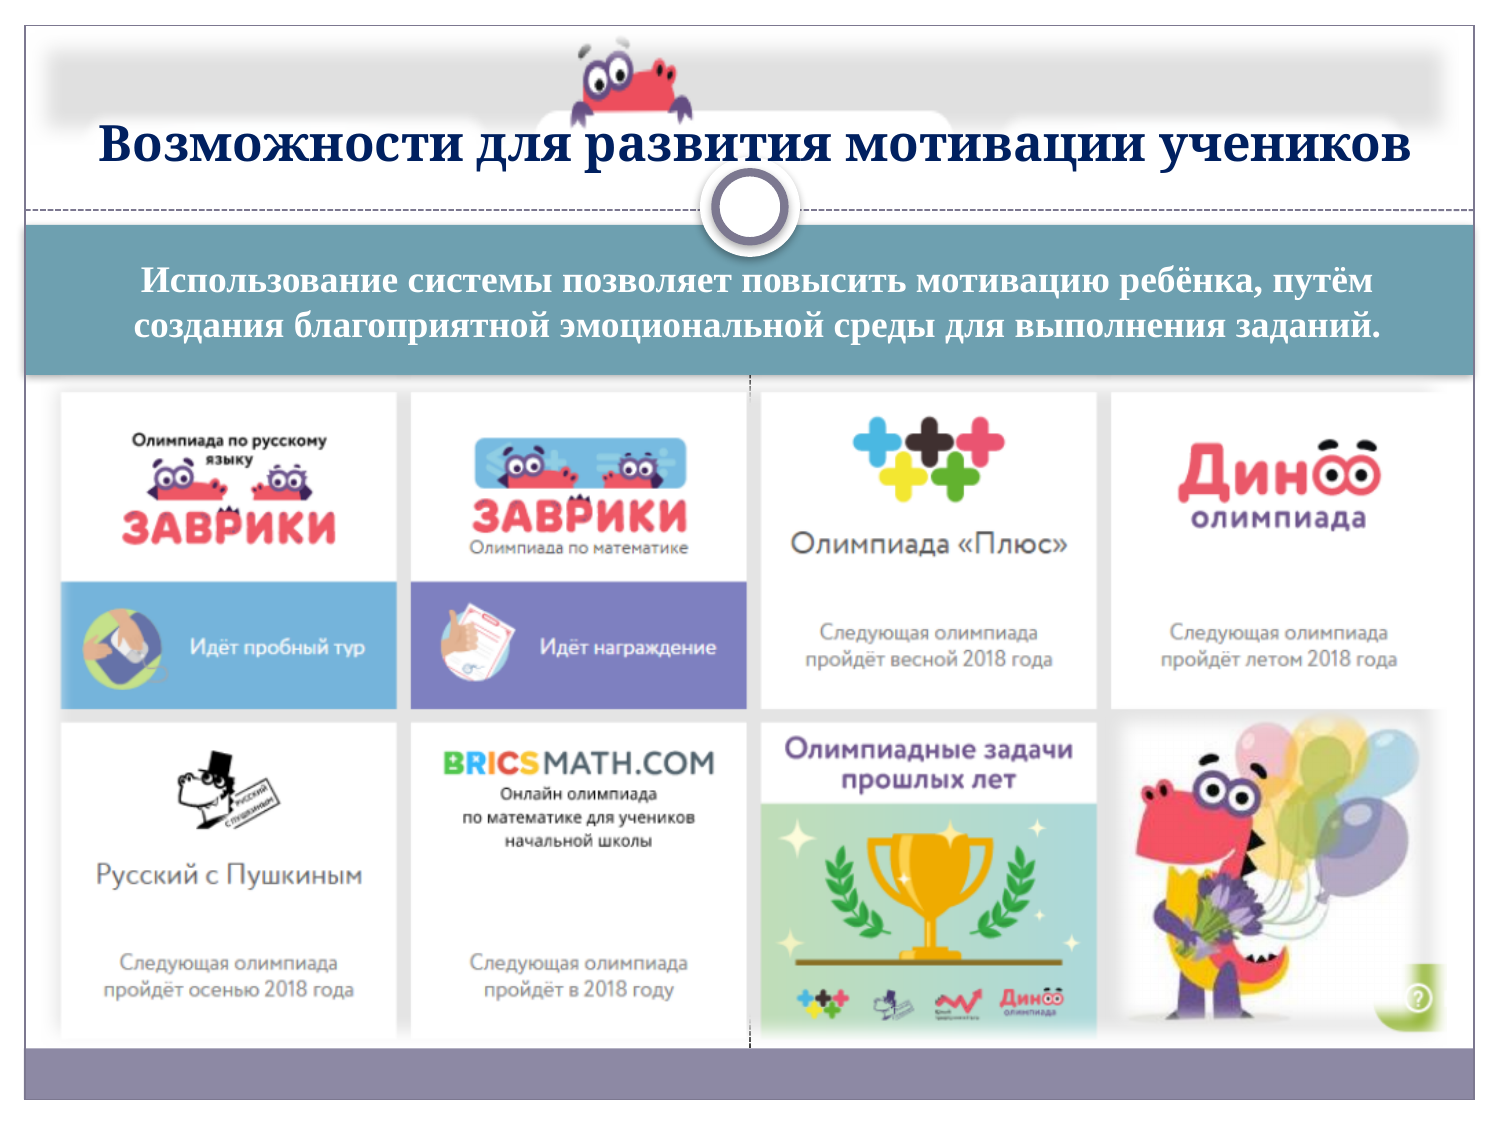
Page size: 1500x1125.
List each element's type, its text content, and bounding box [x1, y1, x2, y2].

list Использование системы позволяет повысить мотивацию ребёнка, путём создания благоприятной эмоциональной среды для выполнения заданий. [52, 266, 1464, 389]
picture [41, 373, 1448, 1048]
picture [29, 30, 1459, 145]
title Возможности для развития мотивации учеников [53, 154, 1459, 179]
